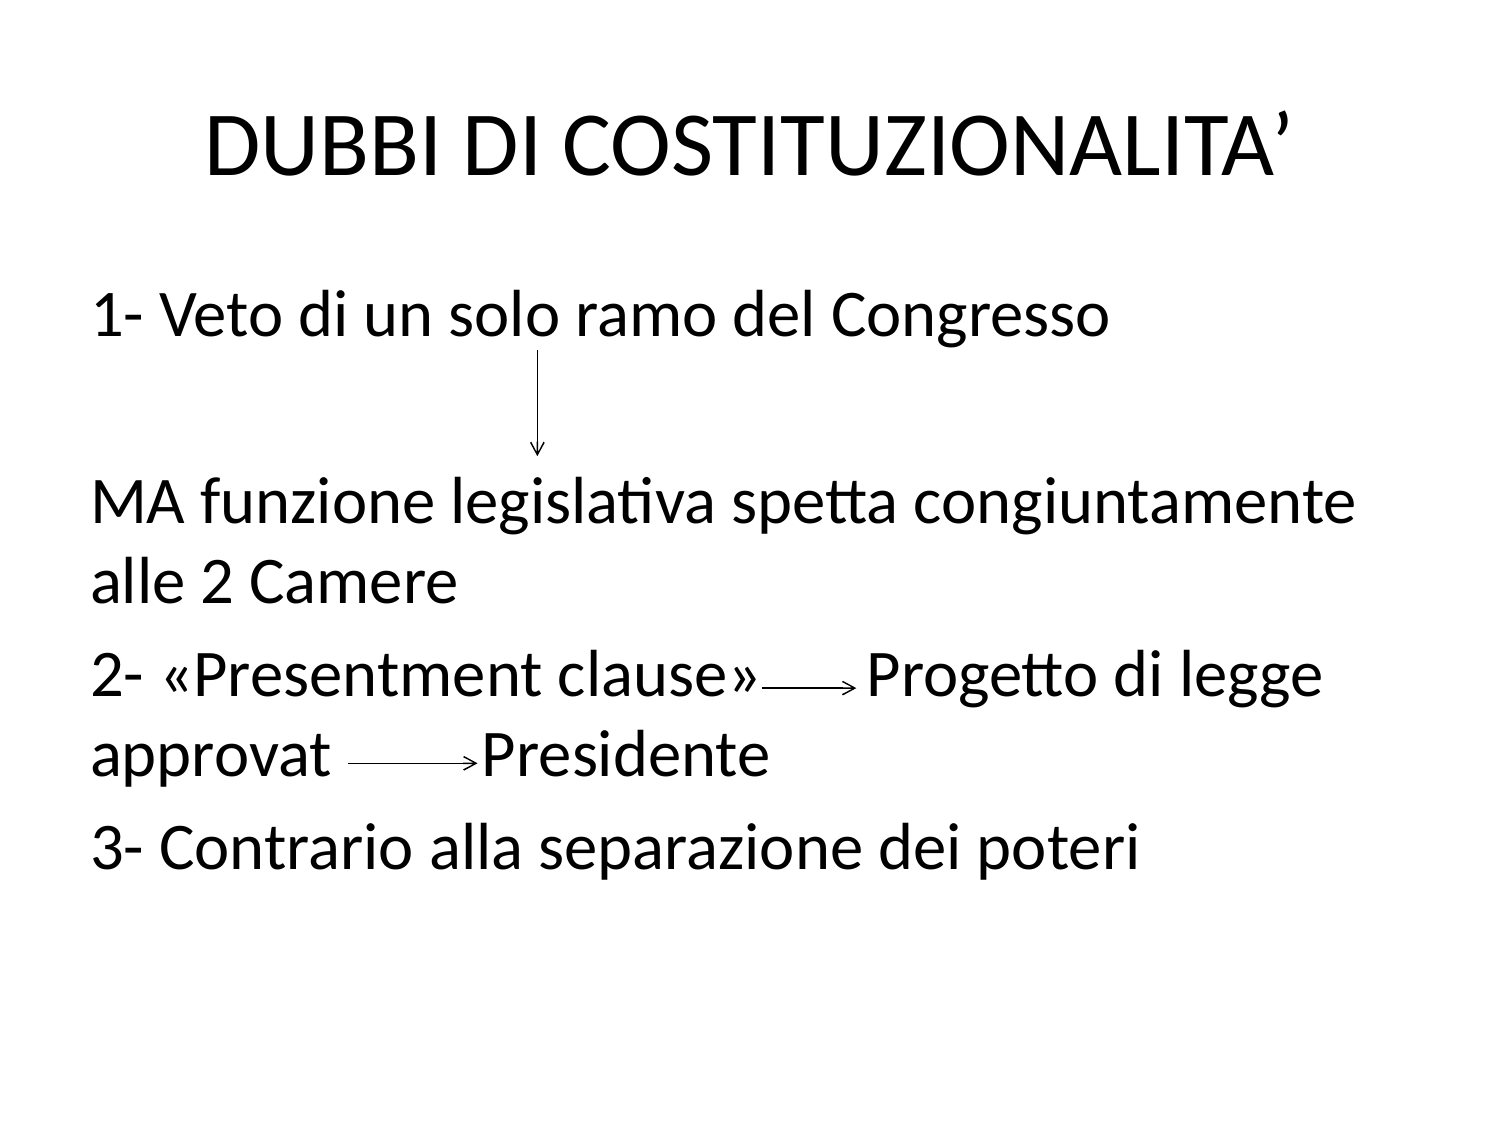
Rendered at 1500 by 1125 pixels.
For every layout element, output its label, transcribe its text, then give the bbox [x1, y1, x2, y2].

list 1- Veto di un solo ramo del Congresso MA funzione legislativa spetta congiuntamente alle 2 Camere 2- «Presentment clause» Progetto di legge approvat Presidente 3- Contrario alla separazione dei poteri [75, 262, 1425, 1005]
title DUBBI DI COSTITUZIONALITA’ [75, 45, 1425, 233]
